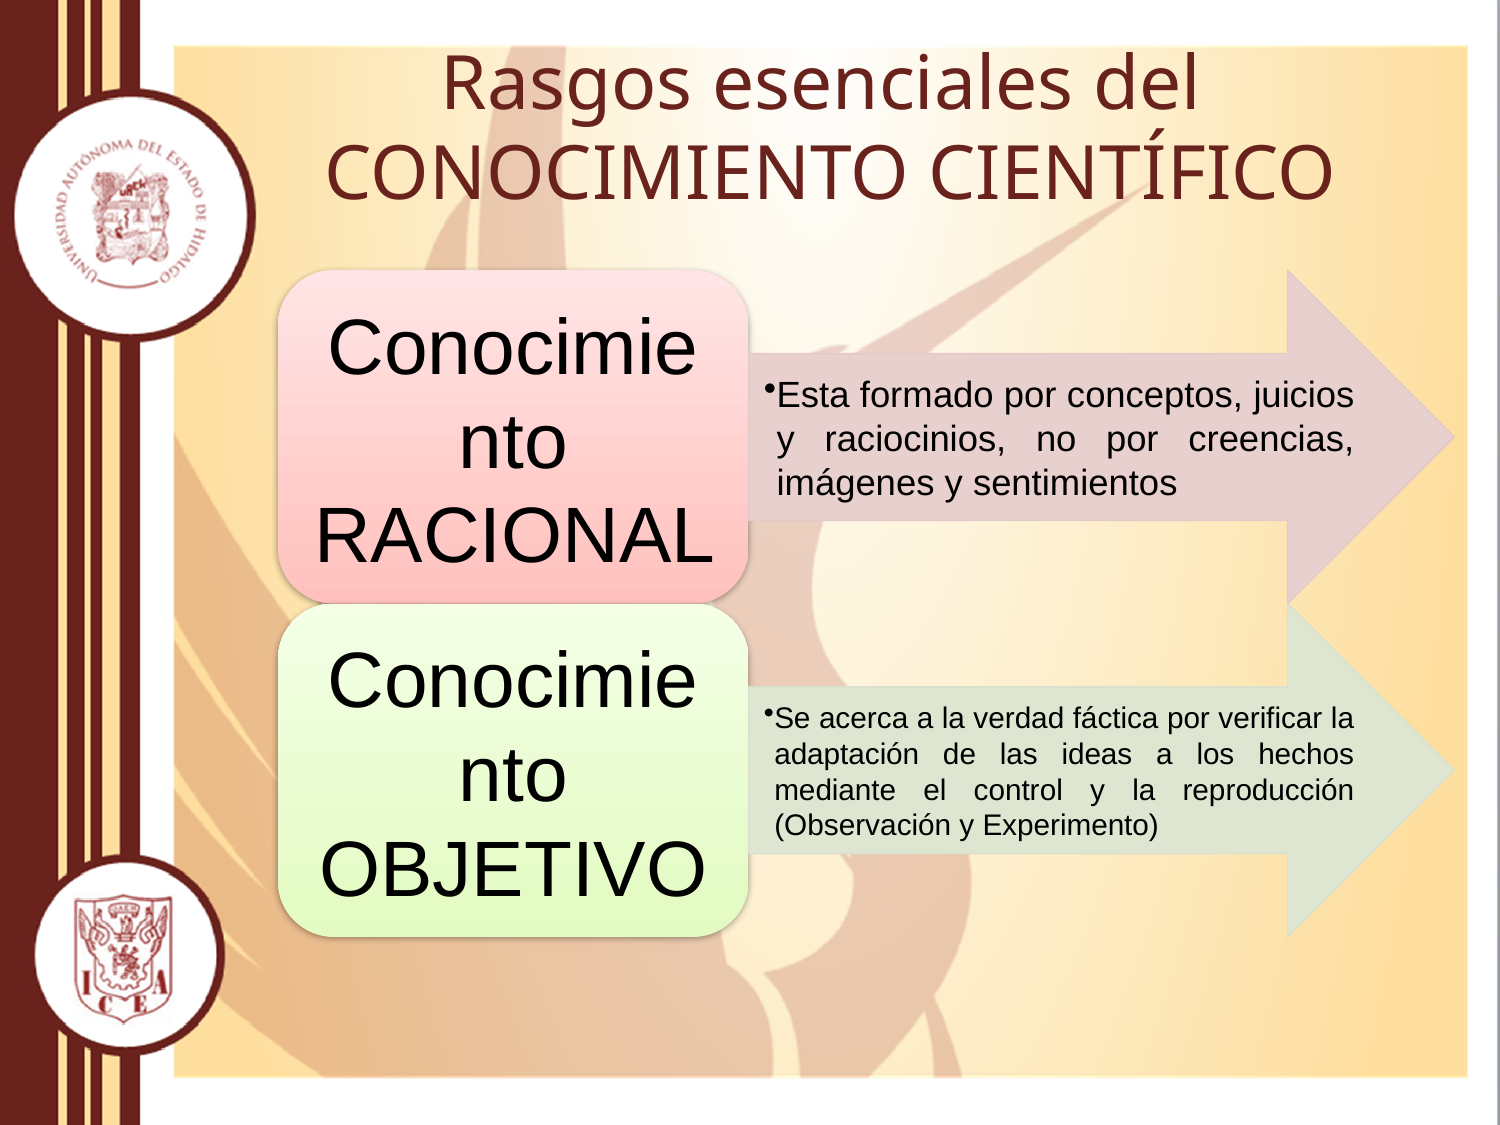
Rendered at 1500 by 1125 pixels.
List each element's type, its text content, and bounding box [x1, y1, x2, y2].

picture [0, 0, 1500, 1125]
text_box Rasgos esenciales del CONOCIMIENTO CIENTÍFICO [278, 30, 1384, 219]
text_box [277, 270, 1455, 938]
